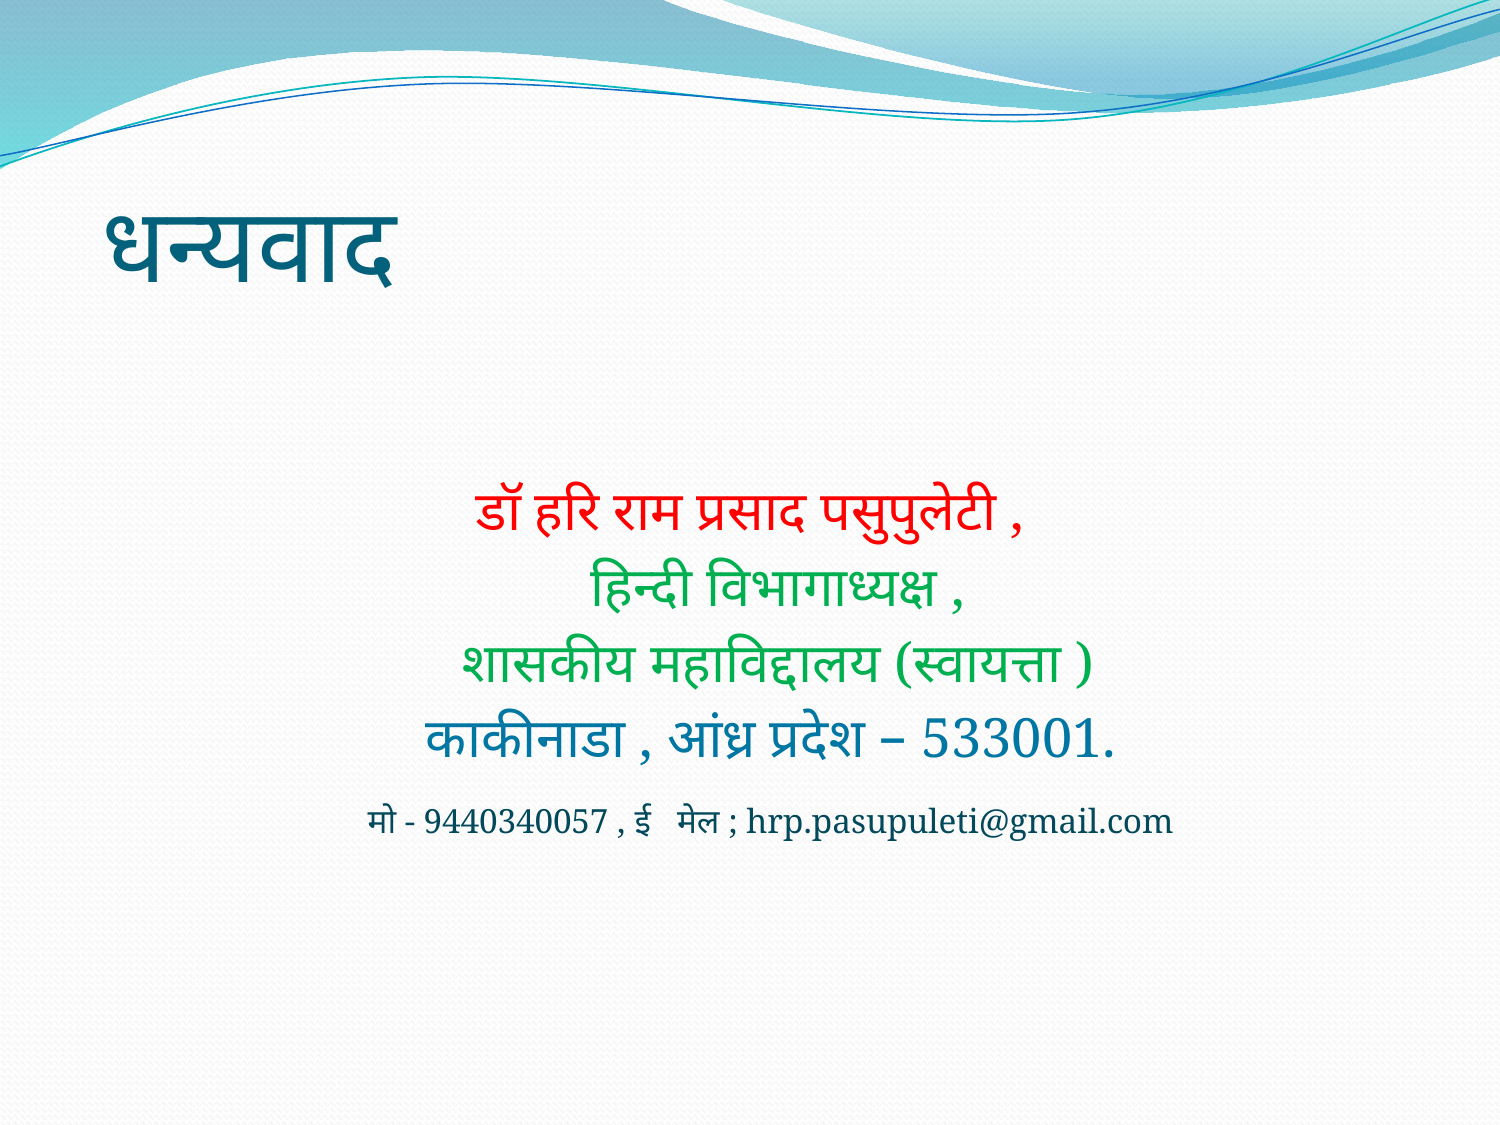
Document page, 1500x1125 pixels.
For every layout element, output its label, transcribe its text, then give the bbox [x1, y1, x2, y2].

title धन्यवाद [75, 115, 1425, 303]
list डॉ हरि राम प्रसाद पसुपुलेटी , हिन्दी विभागाध्यक्ष , शासकीय महाविद्दालय (स्वायत्ता ) काकीनाडा , आंध्र प्रदेश – 533001. मो - 9440340057 , ई मेल ; hrp.pasupuleti@gmail.com [75, 317, 1425, 1038]
